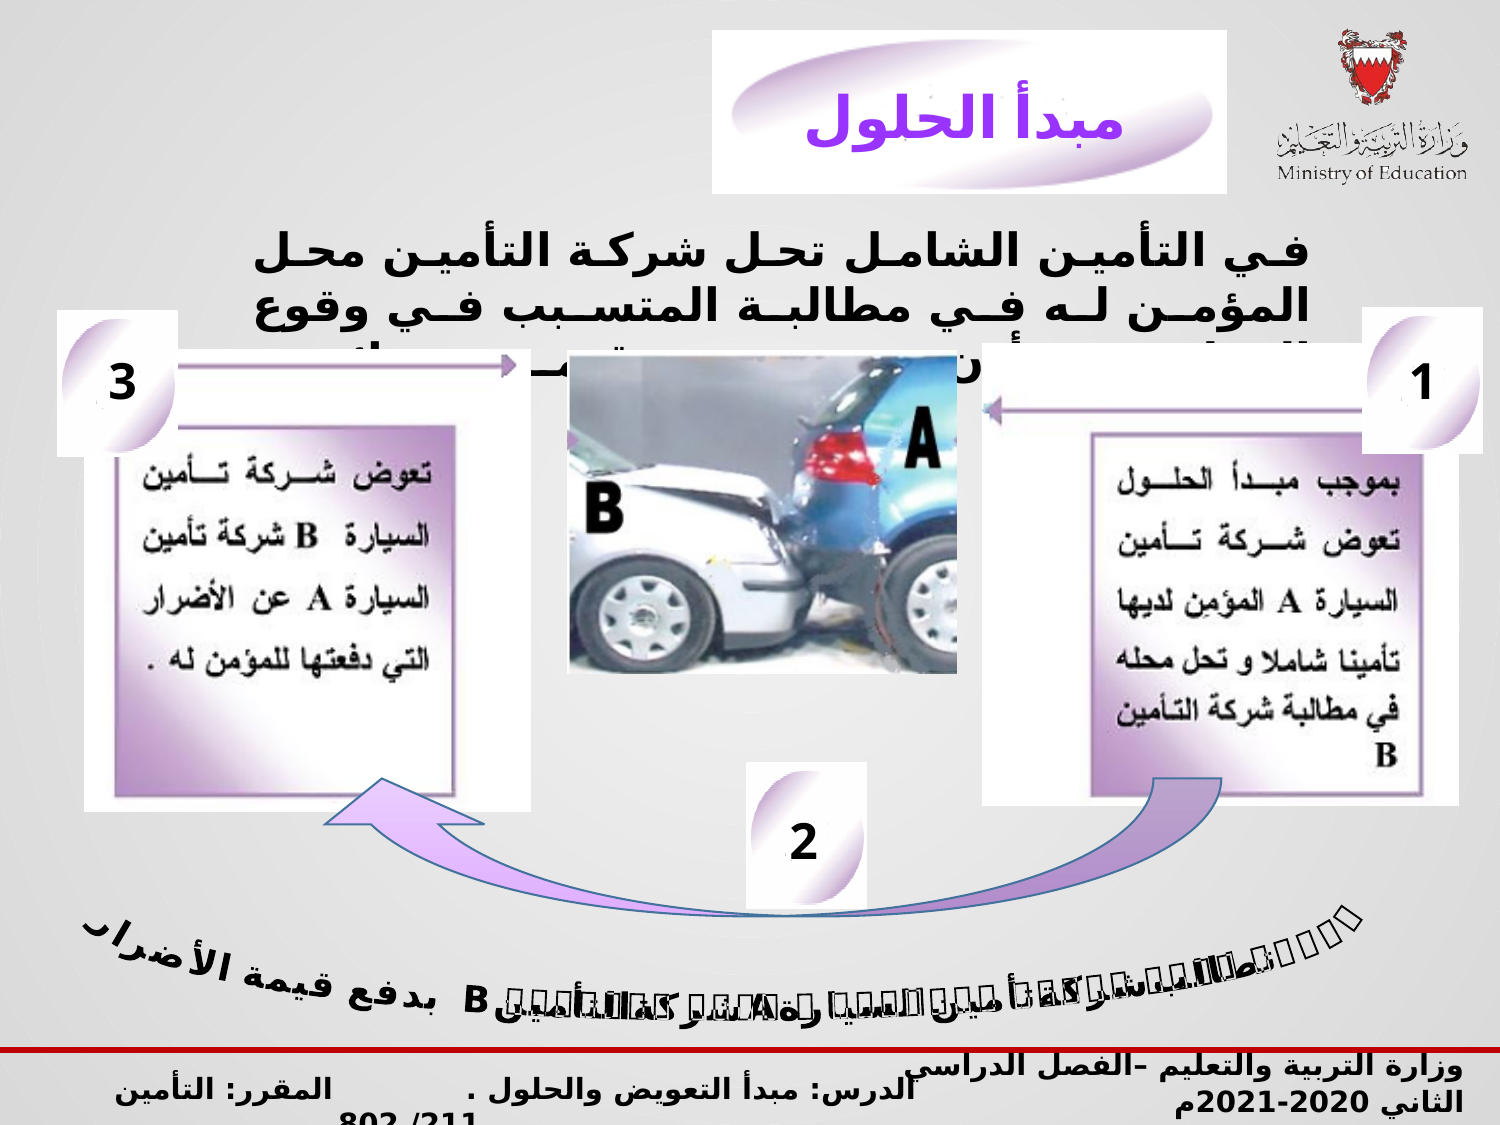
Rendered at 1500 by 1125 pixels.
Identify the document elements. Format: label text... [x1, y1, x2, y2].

text_box في التأمين الشامل تحل شركة التأمين محل المؤمن له في مطالبة المتسبب في وقوع الخطر بعد أن تعوضه عن قيمة خسائره ة الخسائر : [237, 213, 1327, 449]
text_box تطالب شركة تأمين السيارة A شركة التأمين B بدفع قيمة الأضرار [1144, 962, 1193, 995]
text_box تطالب شركة تأمين السيارة A شركة التأمين B بدفع قيمة الأضرار [706, 993, 778, 1022]
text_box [982, 307, 1483, 806]
picture [1239, 4, 1500, 213]
text_box تطالب شركة تأمين السيارة A شركة التأمين B بدفع قيمة الأضرار [528, 989, 572, 1018]
text_box تطالب شركة تأمين السيارة A شركة التأمين B بدفع قيمة الأضرار [929, 984, 1003, 1024]
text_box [302, 762, 1222, 917]
text_box تطالب شركة تأمين السيارة A شركة التأمين B بدفع قيمة الأضرار [828, 987, 925, 1020]
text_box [57, 310, 531, 812]
picture [567, 350, 957, 674]
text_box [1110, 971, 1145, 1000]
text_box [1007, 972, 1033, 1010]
text_box تطالب شركة تأمين السيارة A شركة التأمين B بدفع قيمة الأضرار [629, 992, 679, 1021]
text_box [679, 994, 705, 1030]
text_box تطالب شركة تأمين السيارة A شركة التأمين B بدفع قيمة الأضرار [573, 981, 628, 1020]
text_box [689, 30, 1227, 194]
text_box تطالب شركة تأمين السيارة A شركة التأمين B بدفع قيمة الأضرار [1037, 974, 1083, 1008]
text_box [0, 1049, 1500, 1114]
